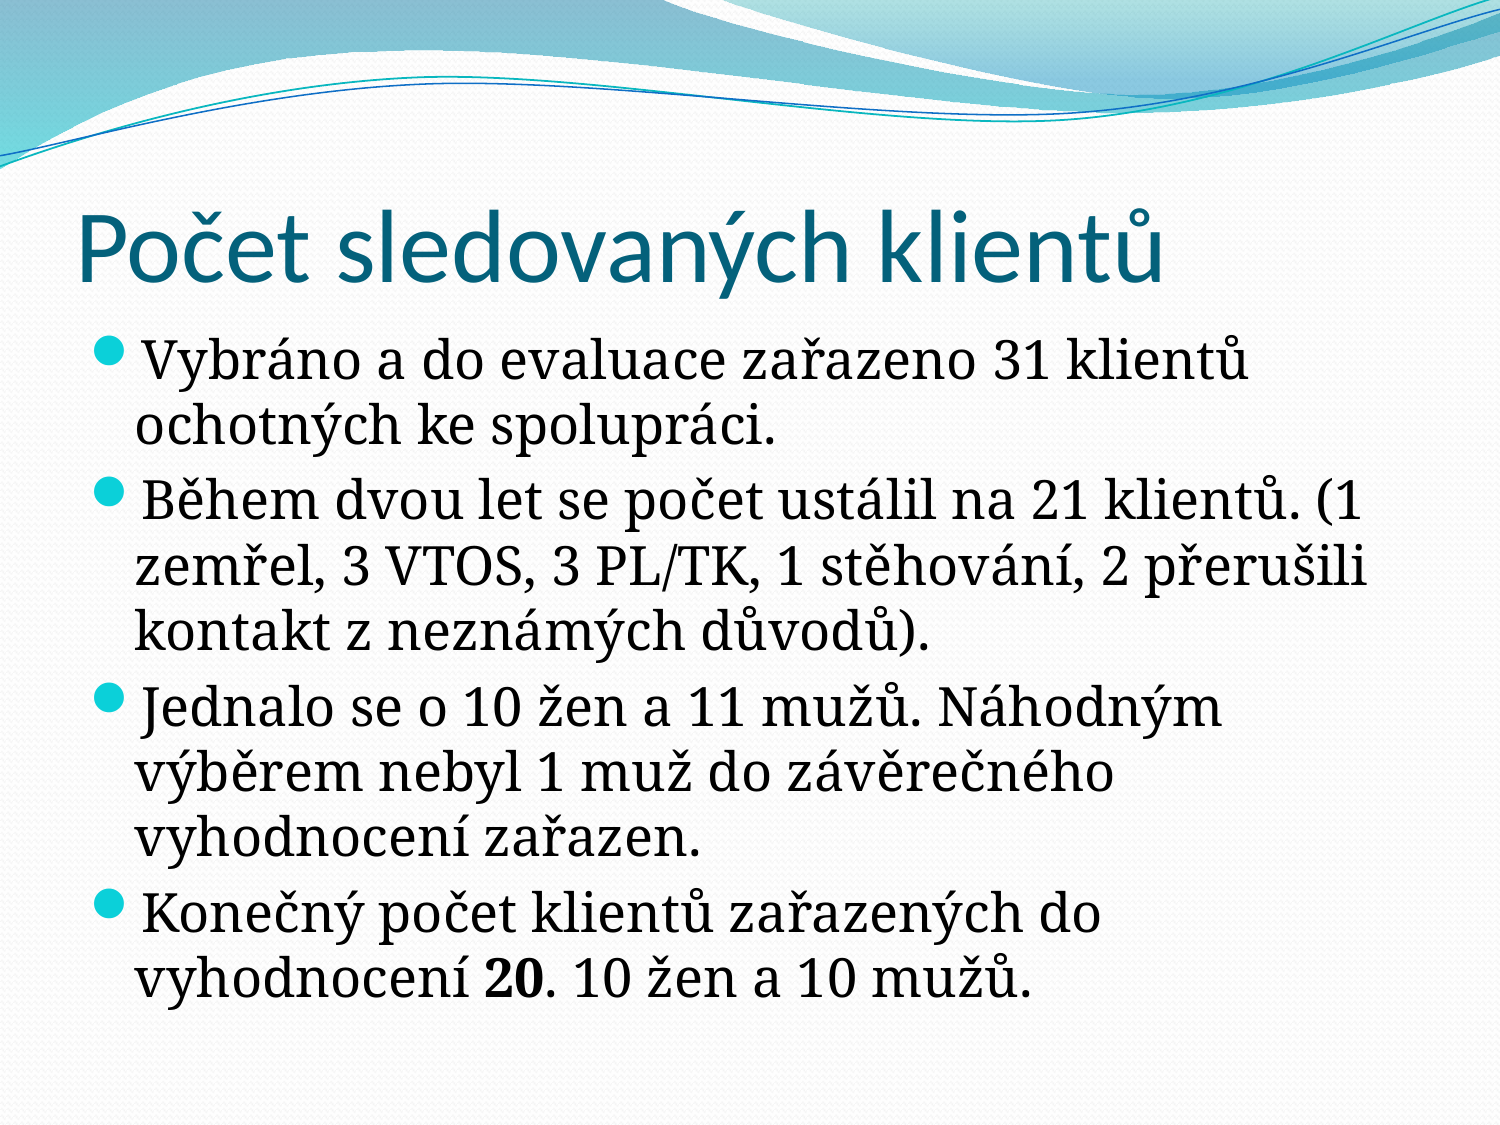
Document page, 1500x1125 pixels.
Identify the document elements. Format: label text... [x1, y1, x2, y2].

title Počet sledovaných klientů [75, 115, 1425, 303]
list Vybráno a do evaluace zařazeno 31 klientů ochotných ke spolupráci. Během dvou let se počet ustálil na 21 klientů. (1 zemřel, 3 VTOS, 3 PL/TK, 1 stěhování, 2 přerušili kontakt z neznámých důvodů). Jednalo se o 10 žen a 11 mužů. Náhodným výběrem nebyl 1 muž do závěrečného vyhodnocení zařazen. Konečný počet klientů zařazených do vyhodnocení 20. 10 žen a 10 mužů. [75, 317, 1425, 1038]
